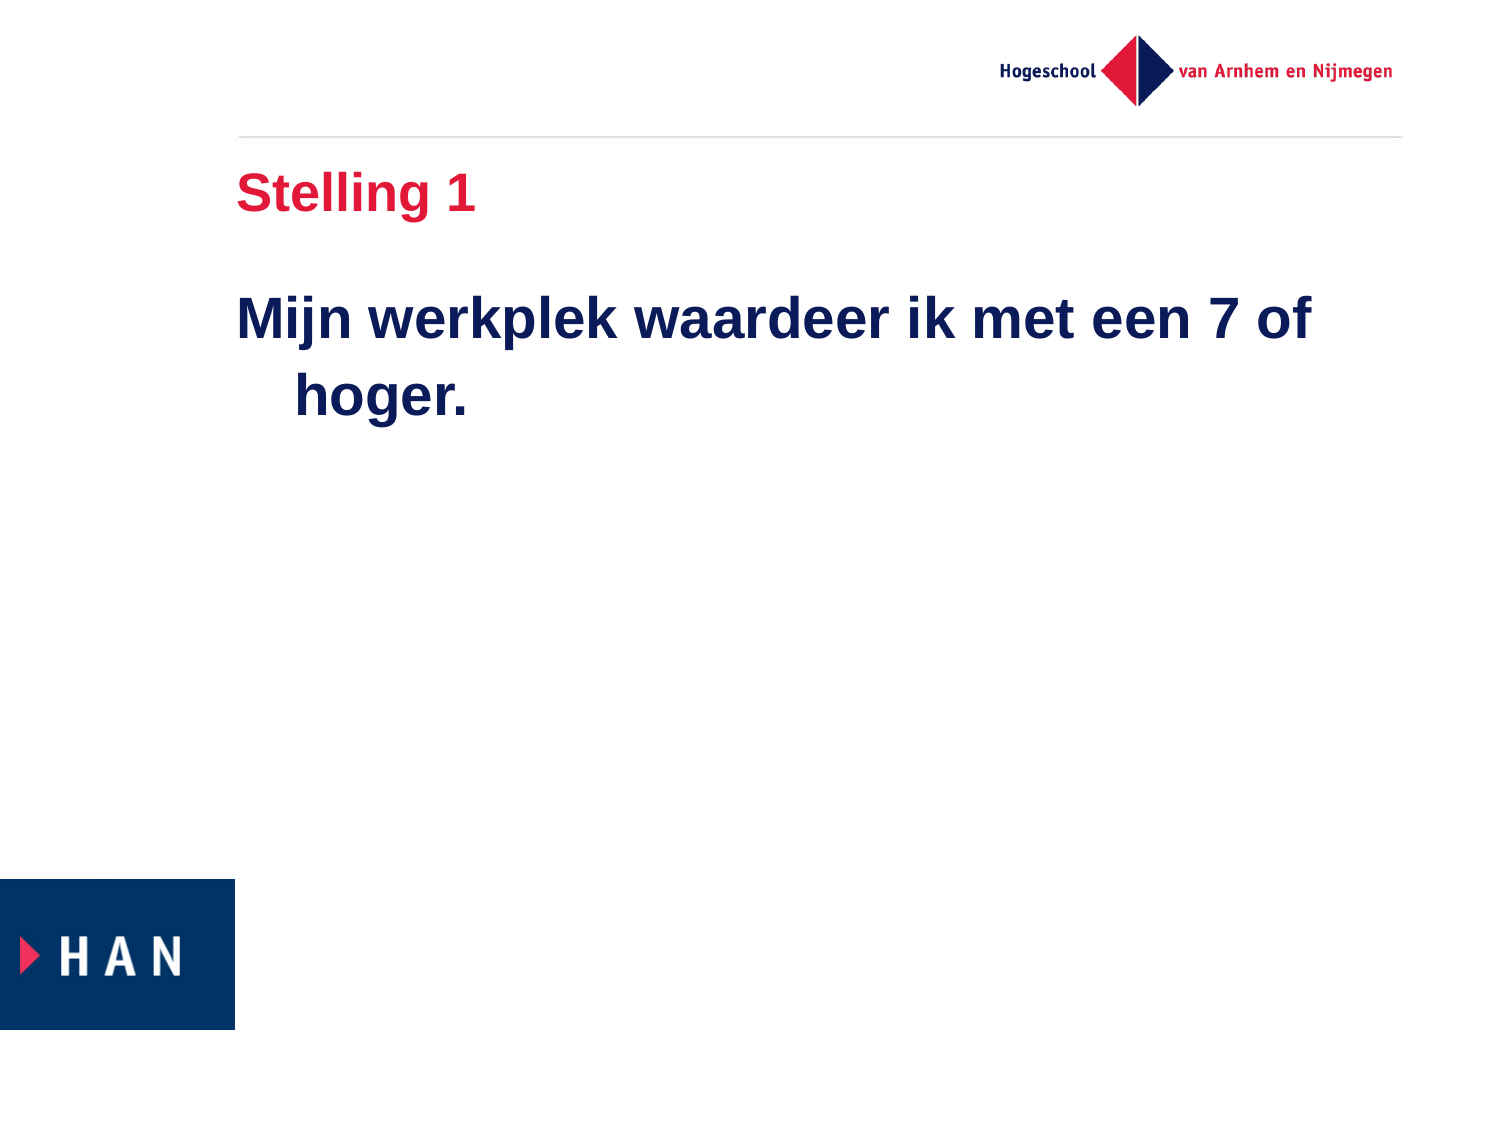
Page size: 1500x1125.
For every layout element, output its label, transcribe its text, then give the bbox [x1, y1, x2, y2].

picture [233, 126, 1412, 145]
list Mijn werkplek waardeer ik met een 7 of hoger. [236, 265, 1403, 880]
picture [0, 879, 235, 1030]
picture [992, 29, 1406, 113]
title Stelling 1 [236, 147, 1406, 231]
